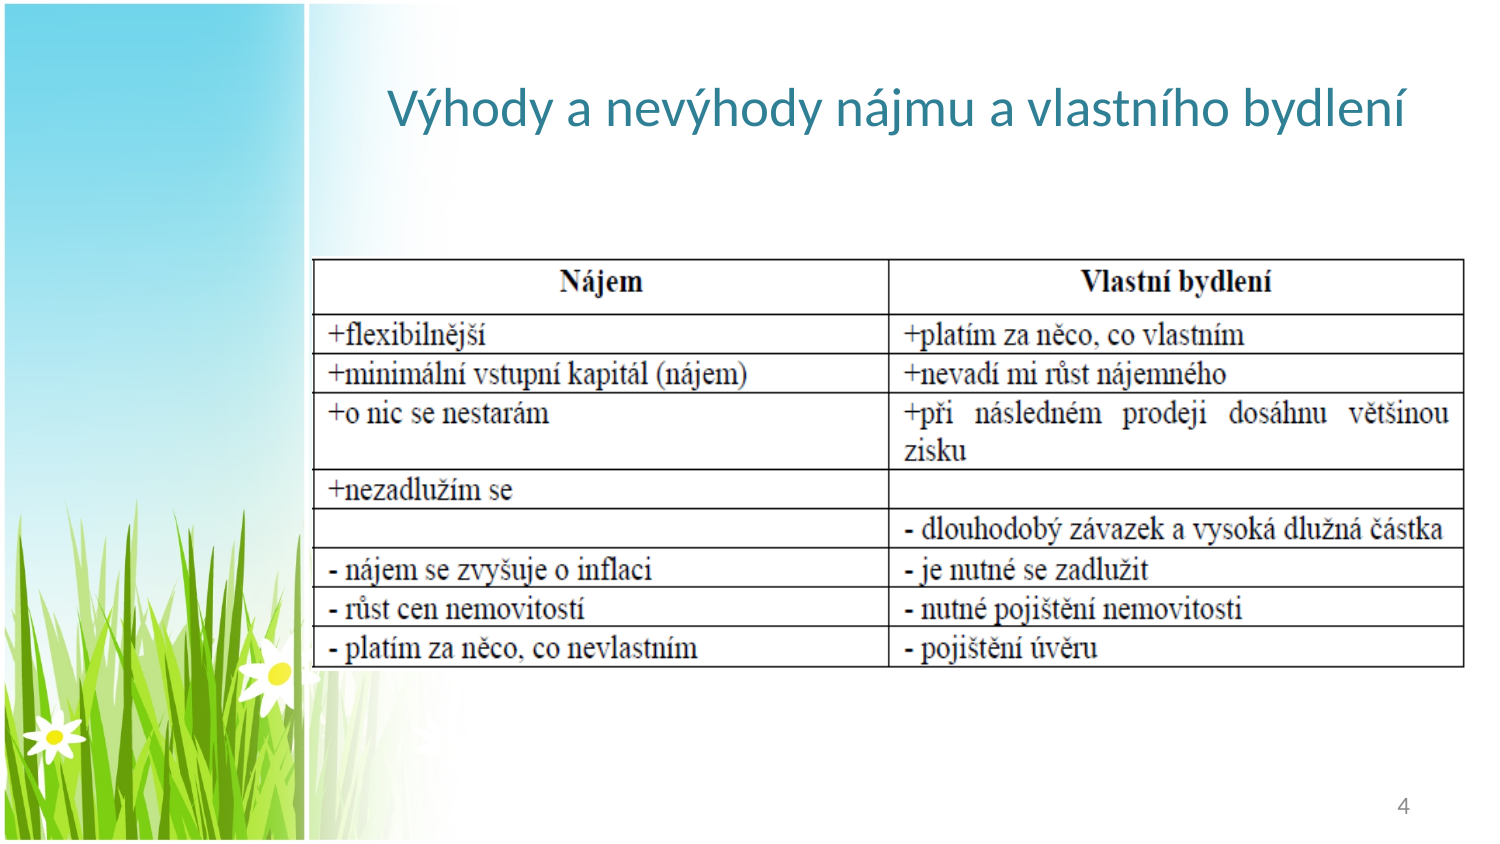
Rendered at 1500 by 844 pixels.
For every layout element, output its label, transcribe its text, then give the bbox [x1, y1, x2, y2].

title Výhody a nevýhody nájmu a vlastního bydlení [371, 33, 1425, 175]
slide_number 4 [1074, 782, 1425, 828]
picture [0, 0, 1500, 844]
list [312, 256, 1466, 671]
